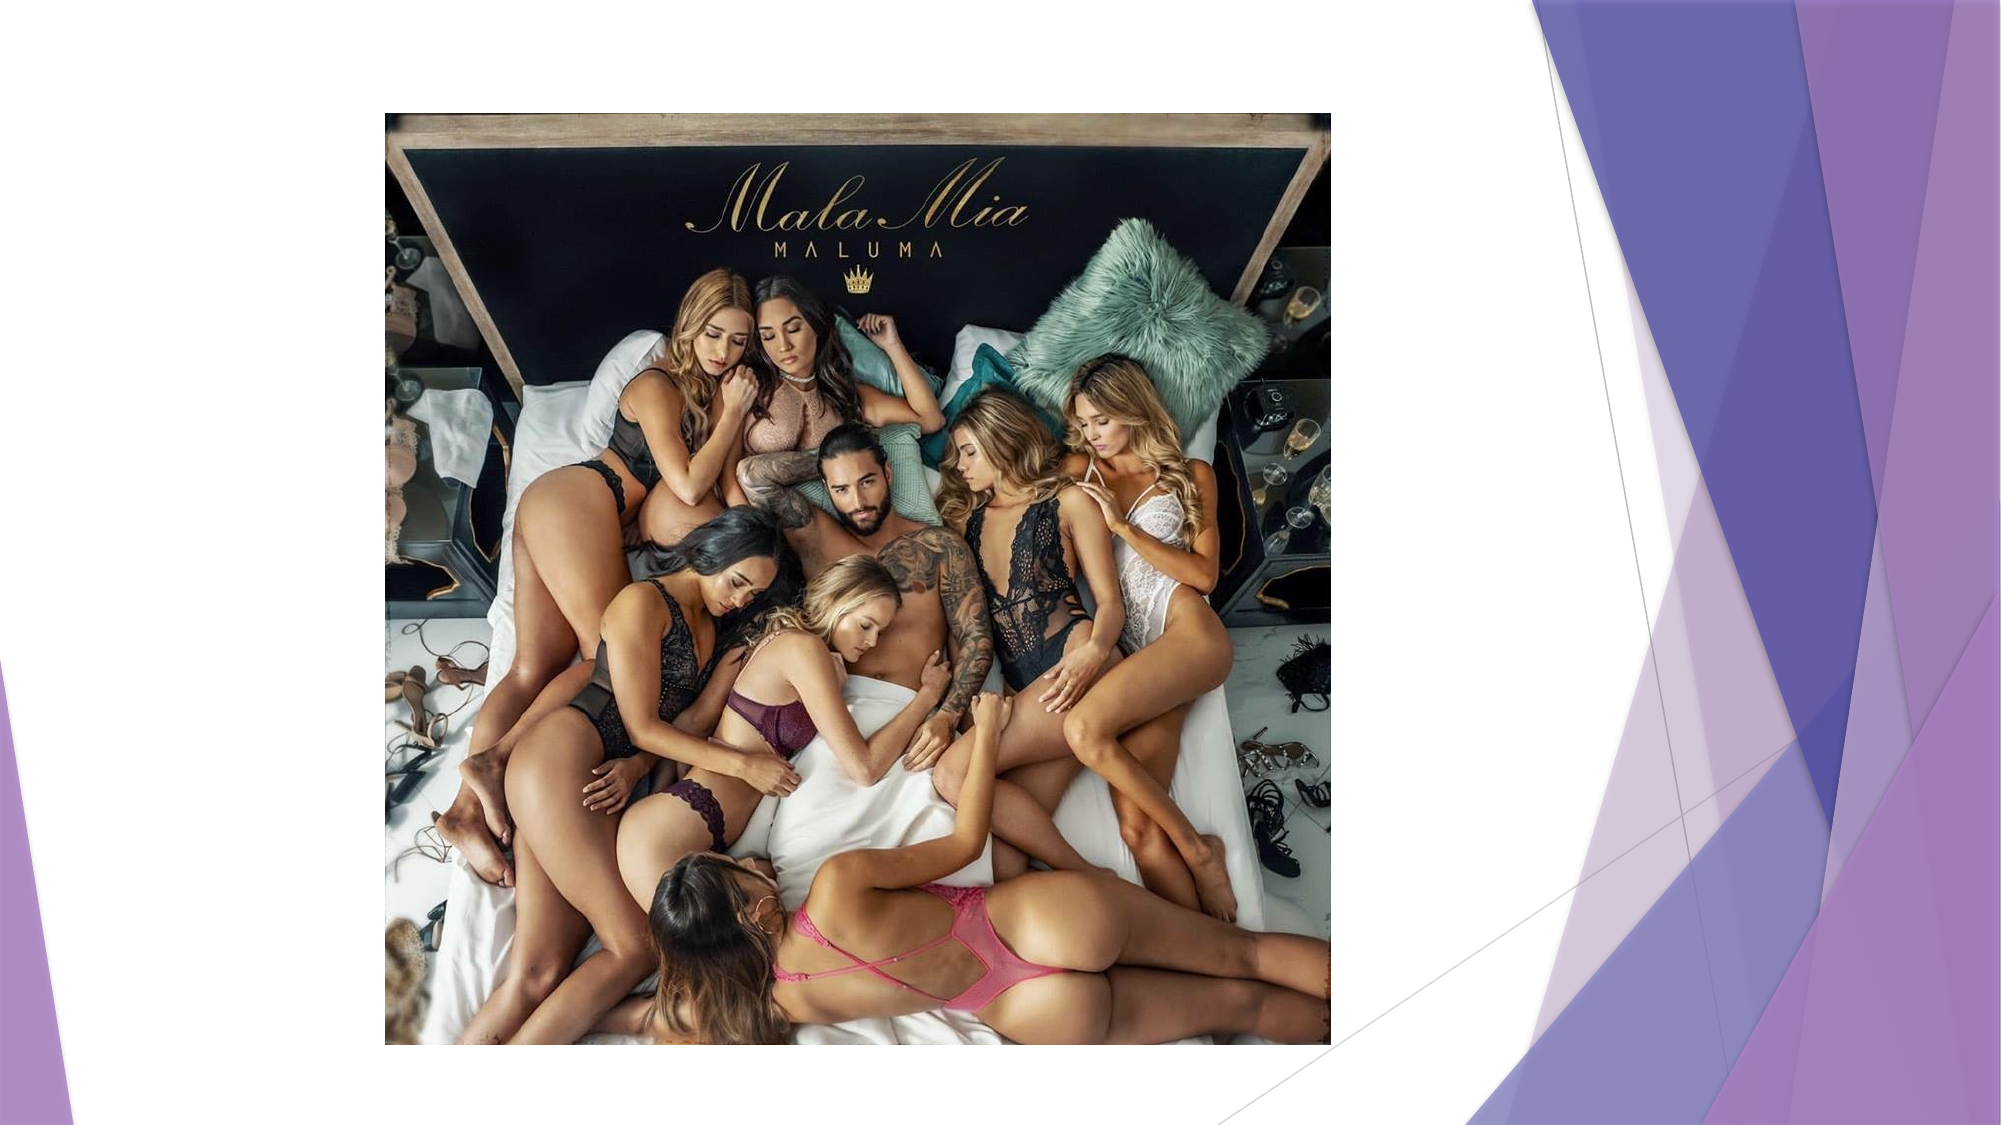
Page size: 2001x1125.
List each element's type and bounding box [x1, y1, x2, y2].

picture [385, 113, 1332, 1046]
